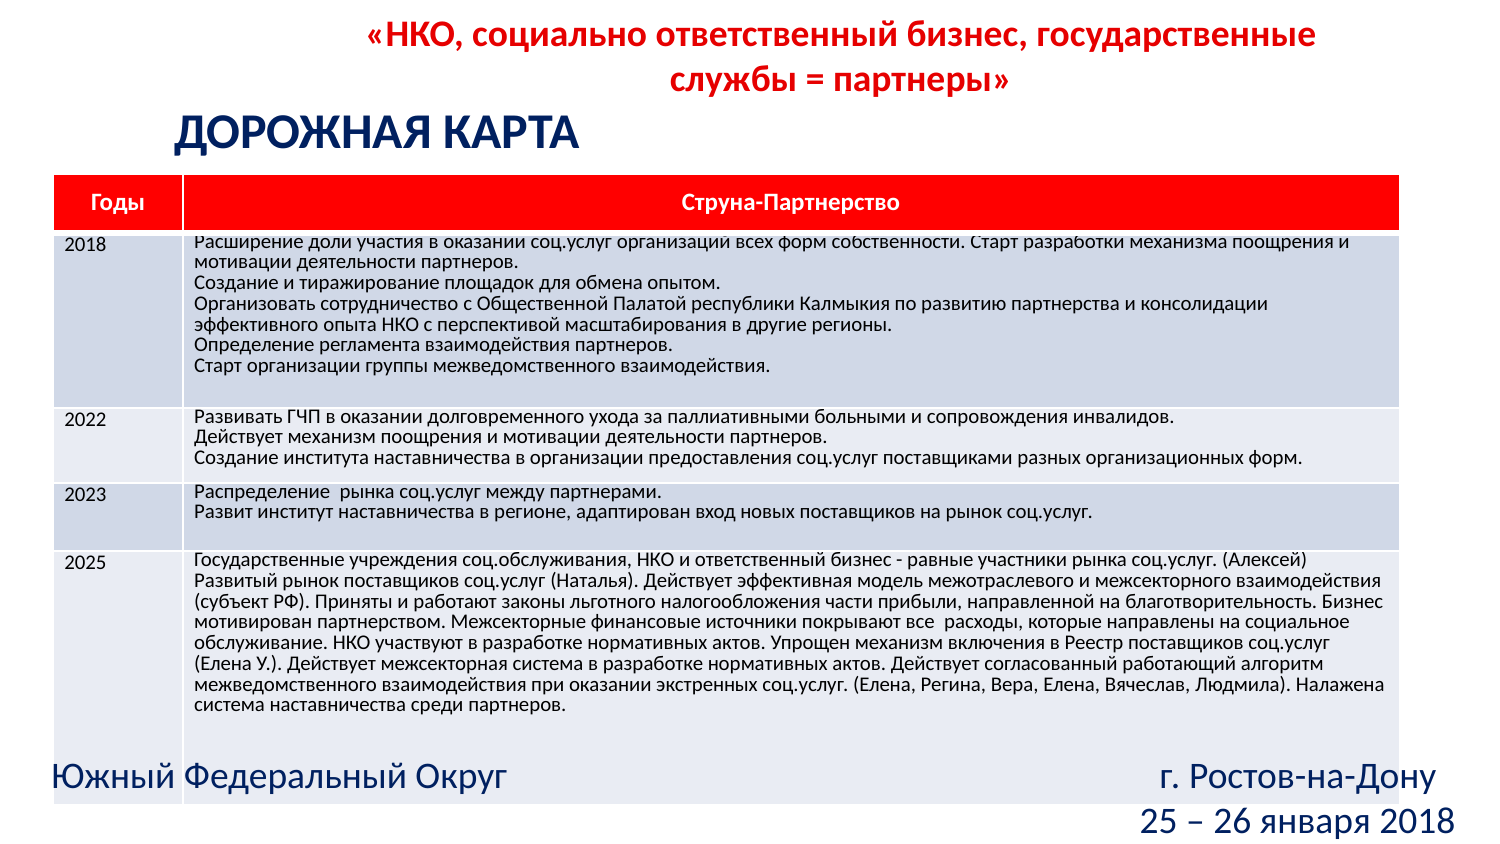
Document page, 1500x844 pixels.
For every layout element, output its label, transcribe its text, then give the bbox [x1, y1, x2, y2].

table_cell 2023 [54, 484, 182, 550]
table_cell 2022 [54, 409, 182, 482]
table_cell Развивать ГЧП в оказании долговременного ухода за паллиативными больными и сопровождения инвалидов. Действует механизм поощрения и мотивации деятельности партнеров. Создание института наставничества в организации предоставления соц.услуг поставщиками разных организационных форм. [184, 409, 1399, 482]
table_header Годы [54, 175, 182, 230]
table_cell Распределение рынка соц.услуг между партнерами. Развит институт наставничества в регионе, адаптирован вход новых поставщиков на рынок соц.услуг. [184, 484, 1399, 550]
text_box ДОРОЖНАЯ КАРТА [159, 91, 910, 166]
table_cell Государственные учреждения соц.обслуживания, НКО и ответственный бизнес - равные участники рынка соц.услуг. (Алексей) Развитый рынок поставщиков соц.услуг (Наталья). Действует эффективная модель межотраслевого и межсекторного взаимодействия (субъект РФ). Приняты и работают законы льготного налогообложения части прибыли, направленной на благотворительность. Бизнес мотивирован партнерством. Межсекторные финансовые источники покрывают все расходы, которые направлены на социальное обслуживание. НКО участвуют в разработке нормативных актов. Упрощен механизм включения в Реестр поставщиков соц.услуг (Елена У.). Действует межсекторная система в разработке нормативных актов. Действует согласованный работающий алгоритм межведомственного взаимодействия при оказании экстренных соц.услуг. (Елена, Регина, Вера, Елена, Вячеслав, Людмила). Налажена система наставничества среди партнеров. [184, 552, 1399, 762]
text_box Южный Федеральный Округ г. Ростов-на-Дону 25 – 26 января 2018 [19, 762, 1471, 830]
table_cell Расширение доли участия в оказании соц.услуг организаций всех форм собственности. Старт разработки механизма поощрения и мотивации деятельности партнеров. Создание и тиражирование площадок для обмена опытом. Организовать сотрудничество с Общественной Палатой республики Калмыкия по развитию партнерства и консолидации эффективного опыта НКО с перспективой масштабирования в другие регионы. Определение регламента взаимодействия партнеров. Старт организации группы межведомственного взаимодействия. [184, 236, 1399, 407]
text_box «НКО, социально ответственный бизнес, государственные службы = партнеры» [305, 32, 1378, 77]
table_cell 2018 [54, 236, 182, 407]
table_header Струна-Партнерство [184, 175, 1399, 230]
table_cell 2025 [54, 552, 182, 762]
